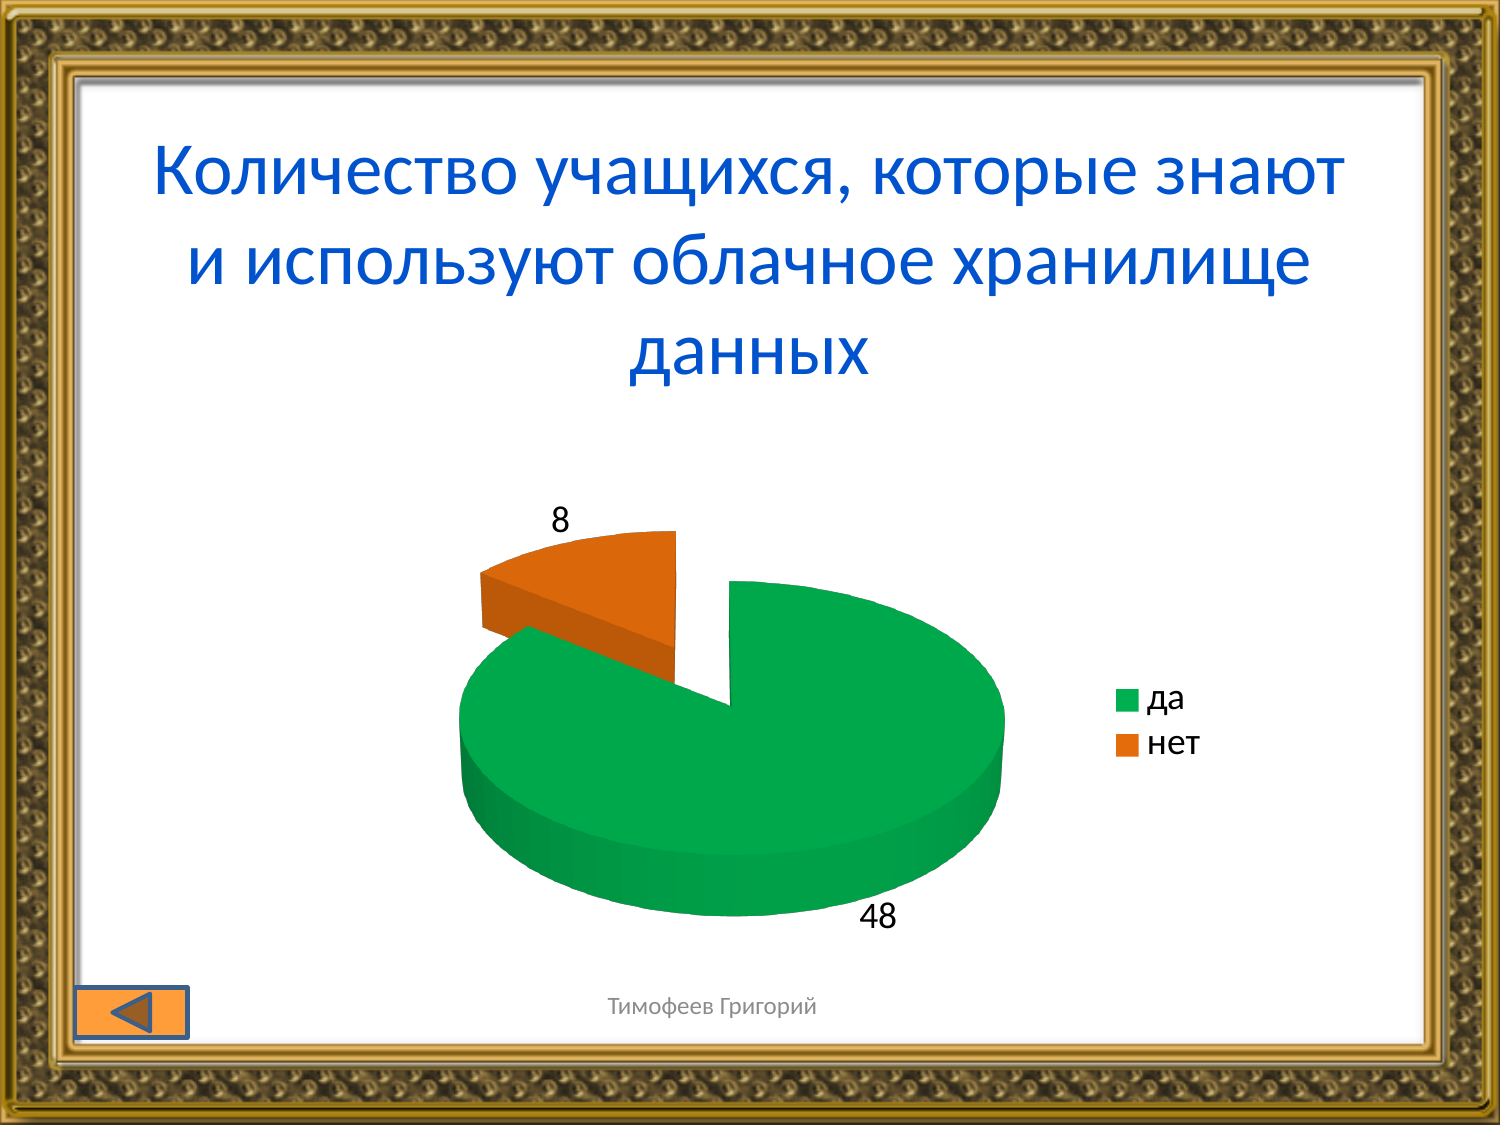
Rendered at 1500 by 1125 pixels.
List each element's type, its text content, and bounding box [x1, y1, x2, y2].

text_box [73, 985, 190, 1040]
chart [299, 487, 1226, 959]
picture [0, 0, 1500, 1125]
footer Тимофеев Григорий [474, 975, 950, 1035]
text_box Количество учащихся, которые знают и используют облачное хранилище данных [137, 112, 1363, 488]
